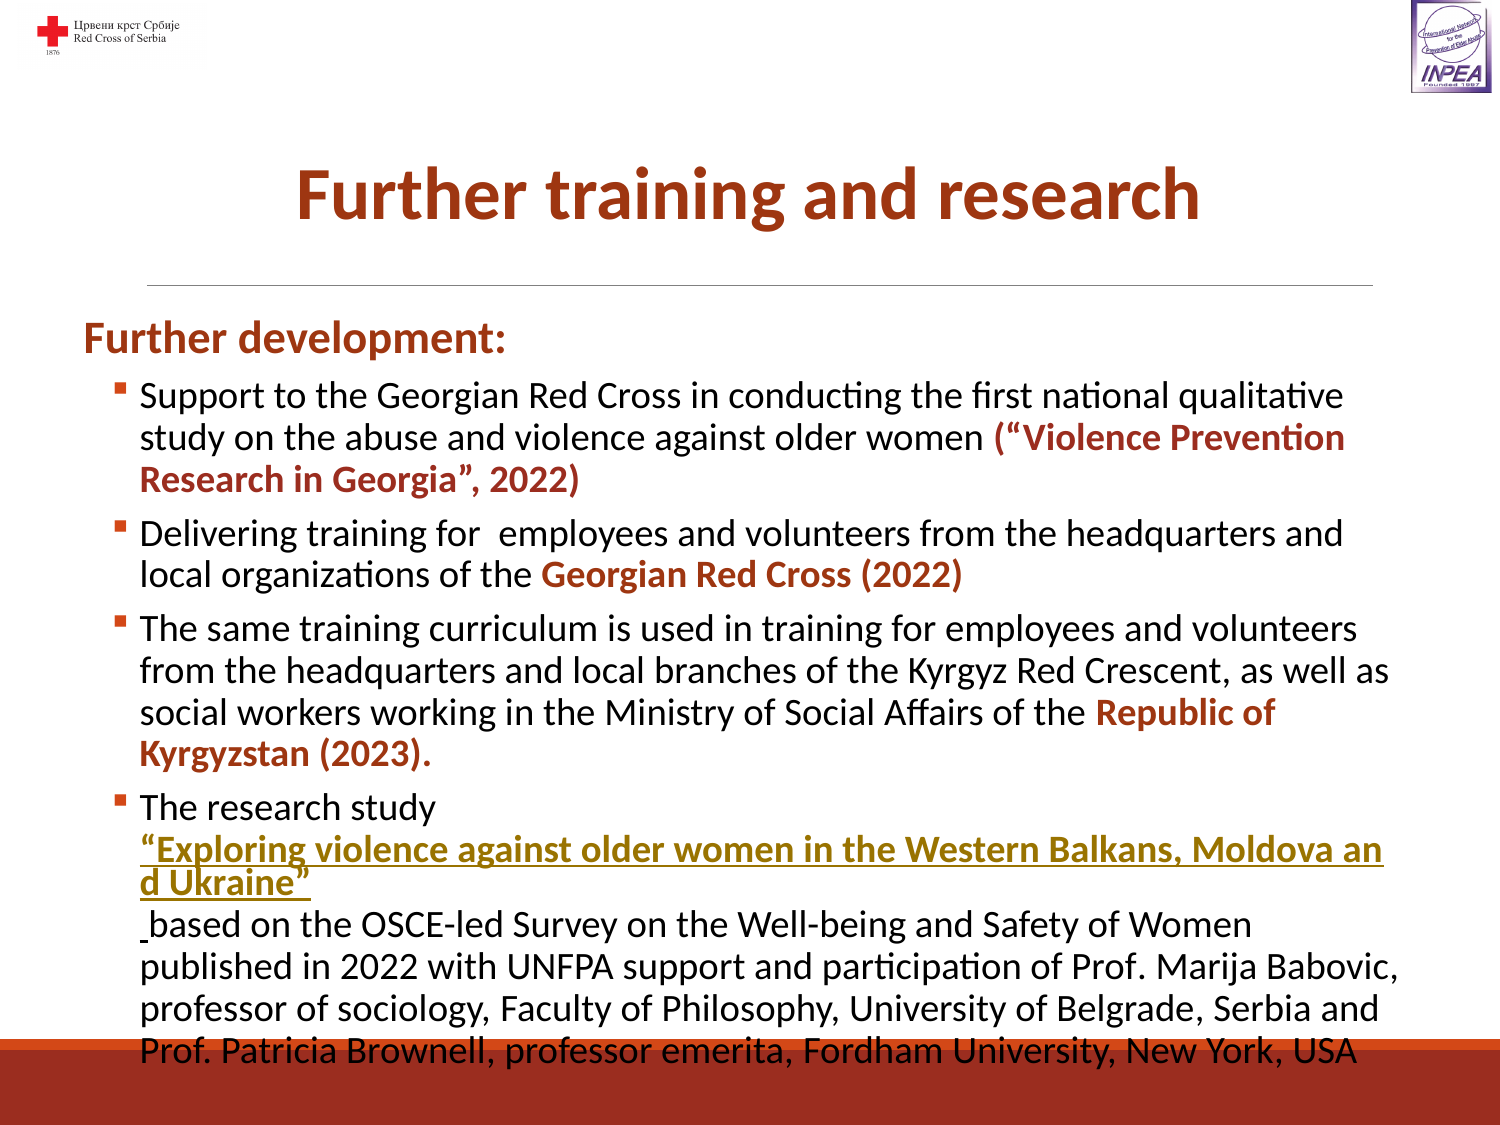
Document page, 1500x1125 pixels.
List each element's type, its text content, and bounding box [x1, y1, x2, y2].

picture [1410, 0, 1493, 93]
list Further development: Support to the Georgian Red Cross in conducting the first national qualitative study on the abuse and violence against older women (“Violence Prevention Research in Georgia”, 2022) Delivering training for employees and volunteers from the headquarters and local organizations of the Georgian Red Cross (2022) The same training curriculum is used in training for employees and volunteers from the headquarters and local branches of the Kyrgyz Red Crescent, as well as social workers working in the Ministry of Social Affairs of the Republic of Kyrgyzstan (2023). The research study “Exploring violence against older women in the Western Balkans, Moldova and Ukraine” based on the OSCE-led Survey on the Well-being and Safety of Women published in 2022 with UNFPA support and participation of Prof. Marija Babovic, professor of sociology, Faculty of Philosophy, University of Belgrade, Serbia and Prof. Patricia Brownell, professor emerita, Fordham University, New York, USA [53, 305, 1404, 1049]
text_box Further training and research [135, 137, 1365, 242]
picture [17, 3, 208, 71]
